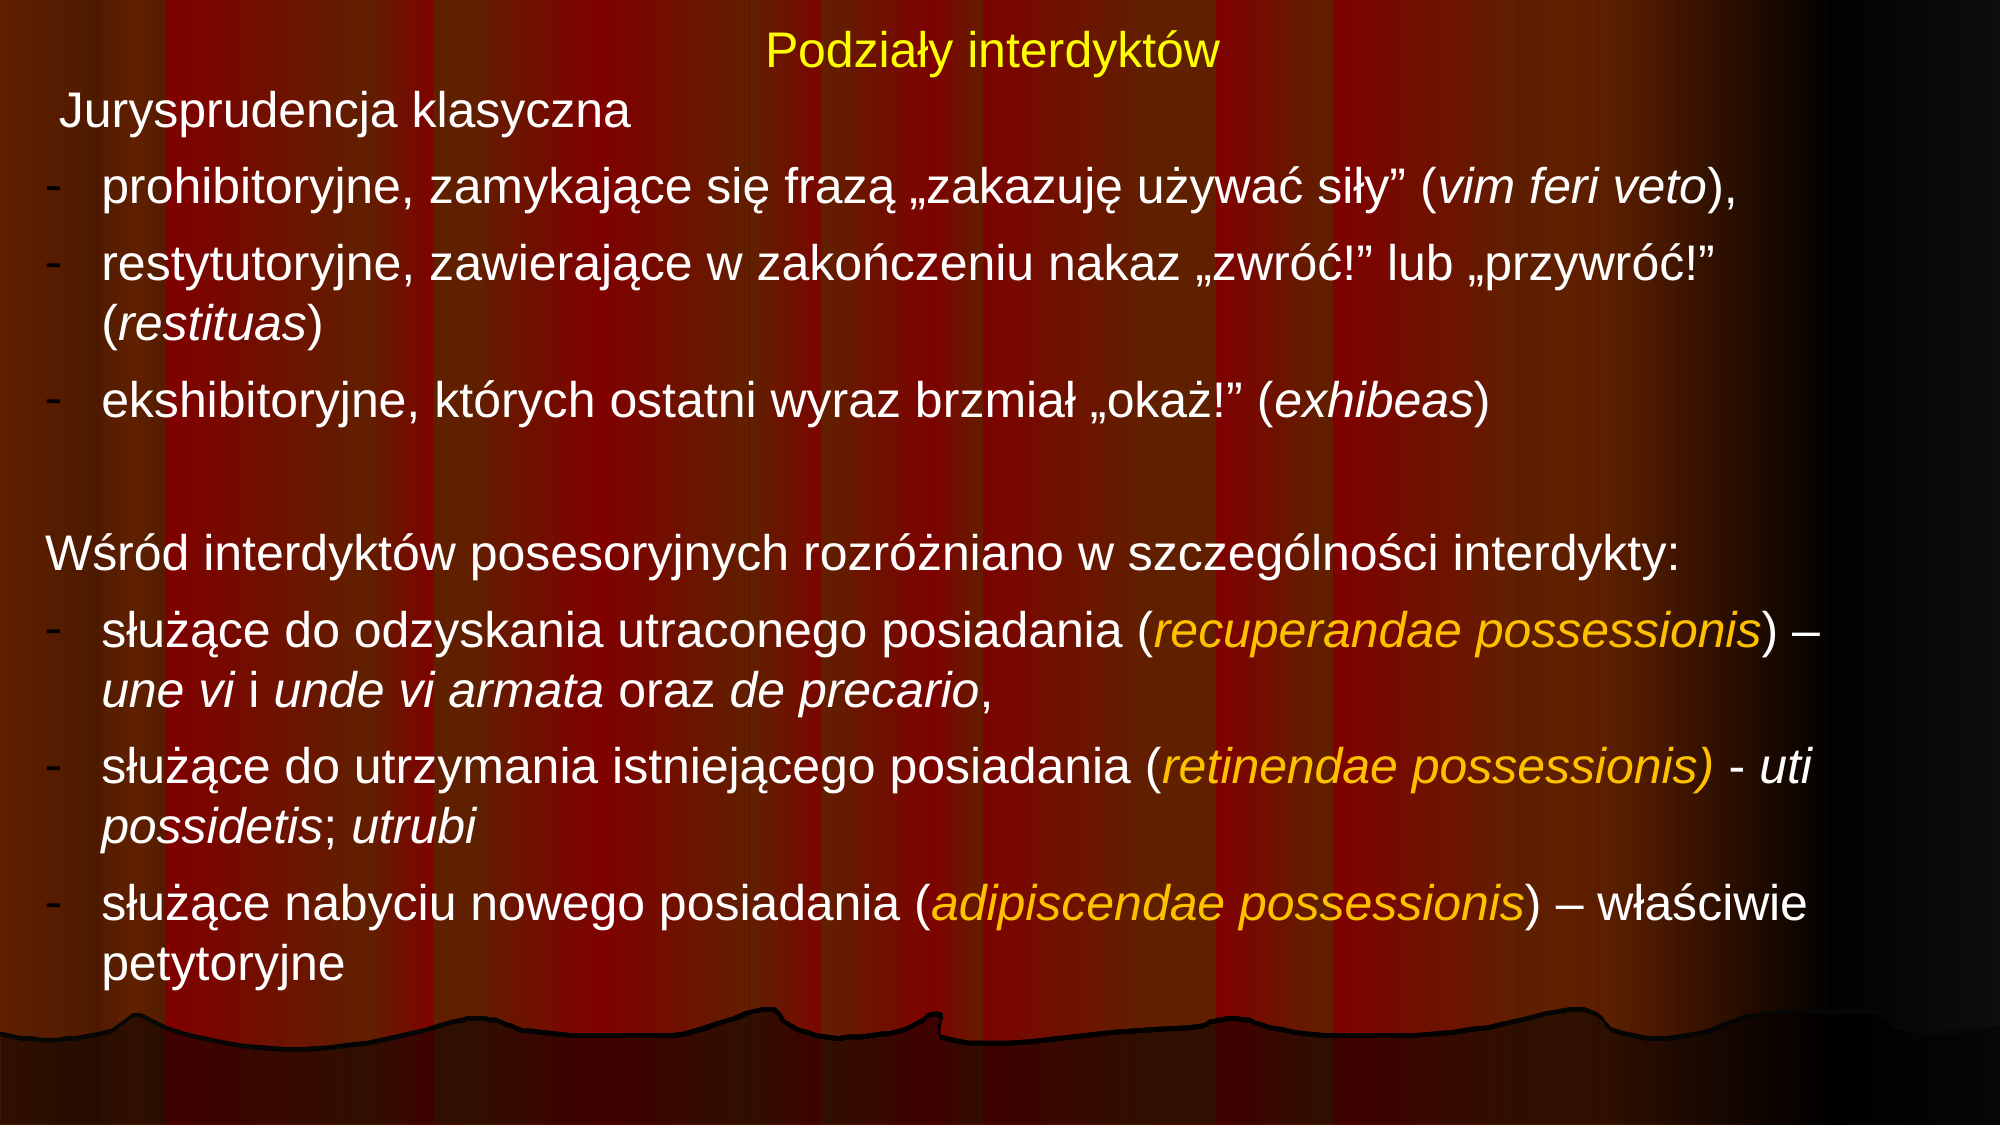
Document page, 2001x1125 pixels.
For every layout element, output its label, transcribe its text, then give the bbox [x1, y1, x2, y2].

title Podziały interdyktów [150, 0, 1850, 77]
list Jurysprudencja klasyczna prohibitoryjne, zamykające się frazą „zakazuję używać siły” (vim feri veto), restytutoryjne, zawierające w zakończeniu nakaz „zwróć!” lub „przywróć!” (restituas) ekshibitoryjne, których ostatni wyraz brzmiał „okaż!” (exhibeas) Wśród interdyktów posesoryjnych rozróżniano w szczególności interdykty: służące do odzyskania utraconego posiadania (recuperandae possessionis) – une vi i unde vi armata oraz de precario, służące do utrzymania istniejącego posiadania (retinendae possessionis) - uti possidetis; utrubi służące nabyciu nowego posiadania (adipiscendae possessionis) – właściwie petytoryjne [45, 77, 1900, 1106]
